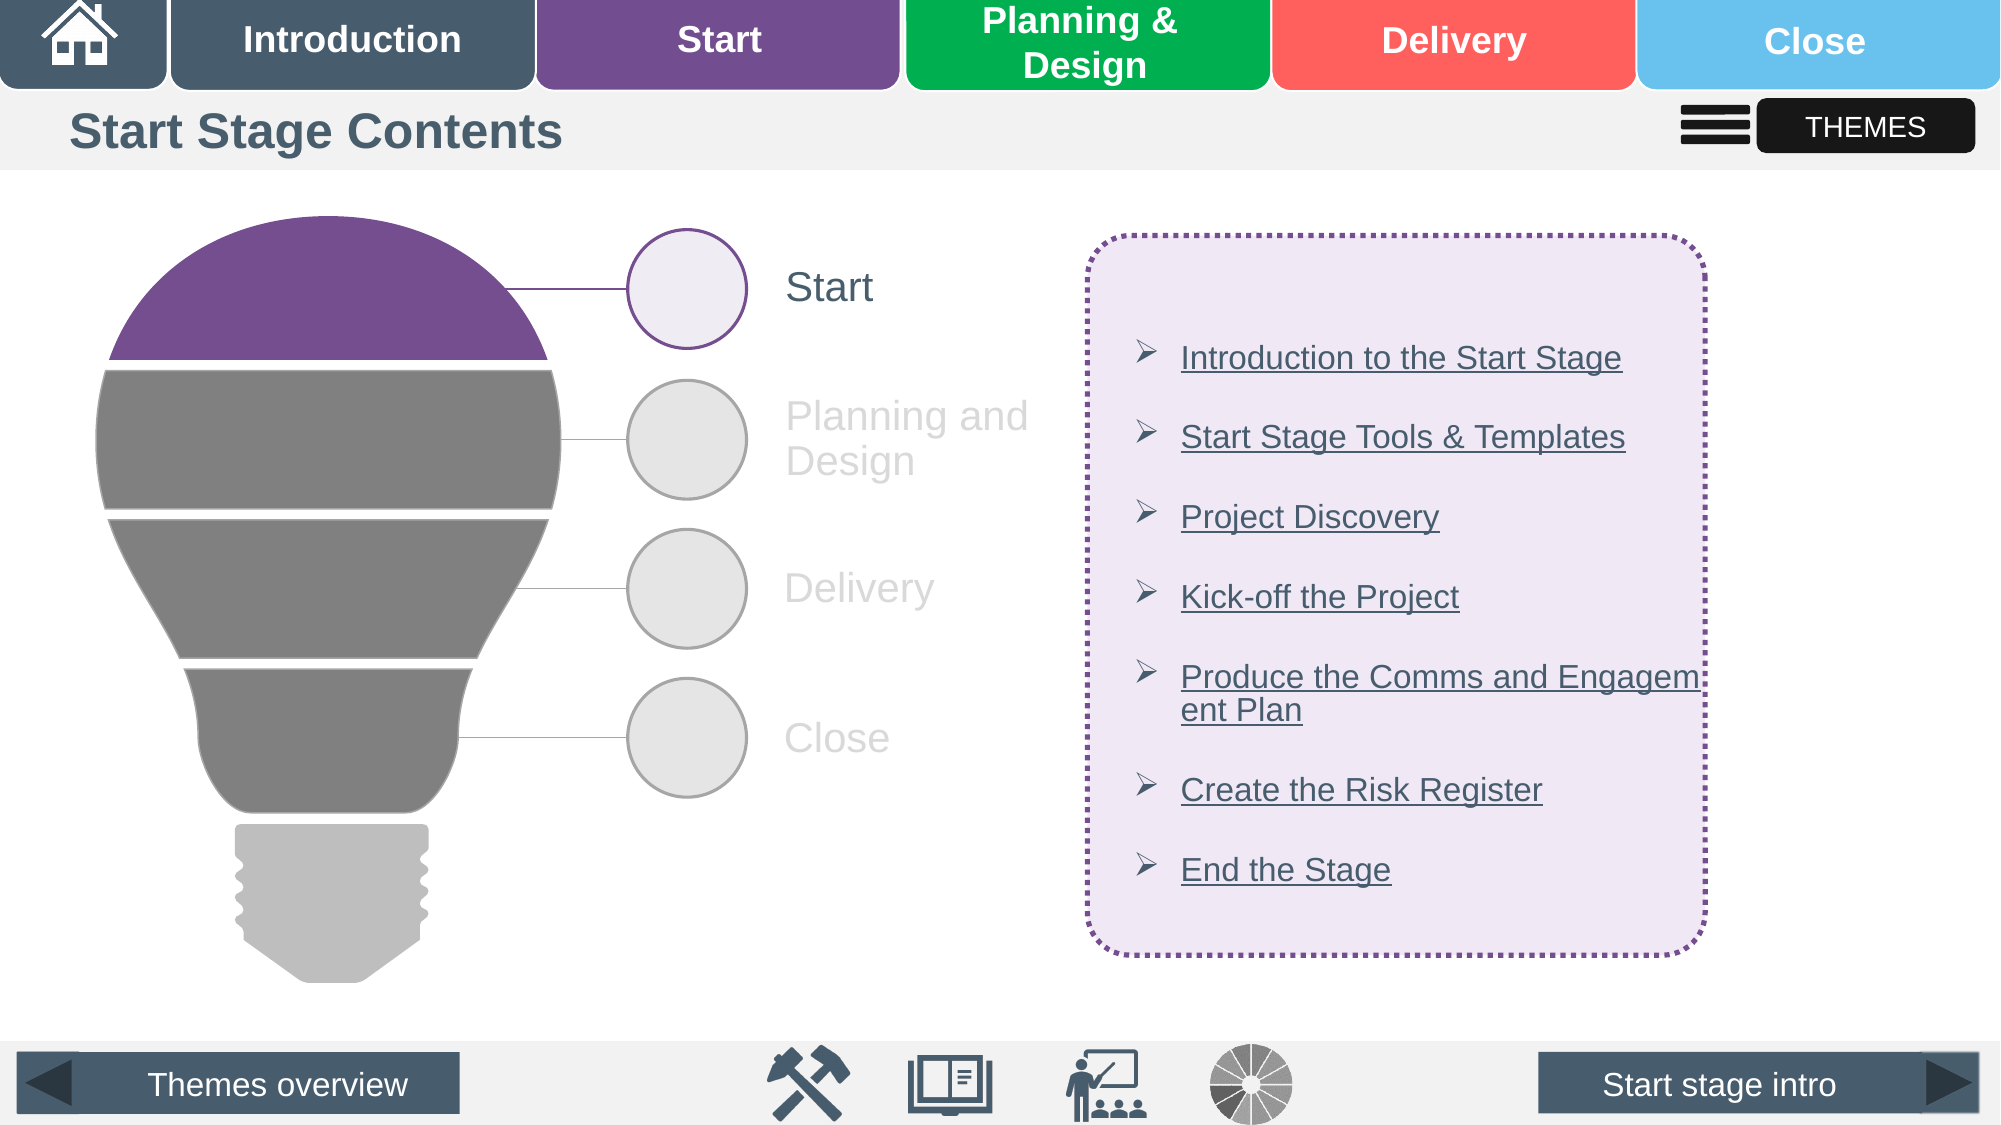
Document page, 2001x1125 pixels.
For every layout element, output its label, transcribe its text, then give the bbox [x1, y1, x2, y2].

text_box Planning and Design [770, 387, 1043, 492]
text_box Start Stage Contents [54, 91, 623, 167]
text_box [627, 379, 748, 500]
text_box Delivery [769, 558, 1043, 619]
picture [763, 1038, 854, 1125]
text_box Start stage intro [1544, 1055, 1895, 1110]
text_box [627, 528, 748, 649]
text_box Start [770, 258, 1043, 319]
text_box Themes overview [96, 1055, 460, 1110]
picture [1204, 1042, 1300, 1125]
picture [904, 1040, 996, 1125]
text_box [95, 216, 561, 983]
text_box [627, 229, 748, 349]
text_box Close [769, 708, 1043, 769]
picture [1061, 1040, 1152, 1125]
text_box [1043, 235, 1720, 956]
picture [35, 0, 124, 76]
text_box [627, 677, 748, 798]
text_box [16, 1051, 80, 1115]
